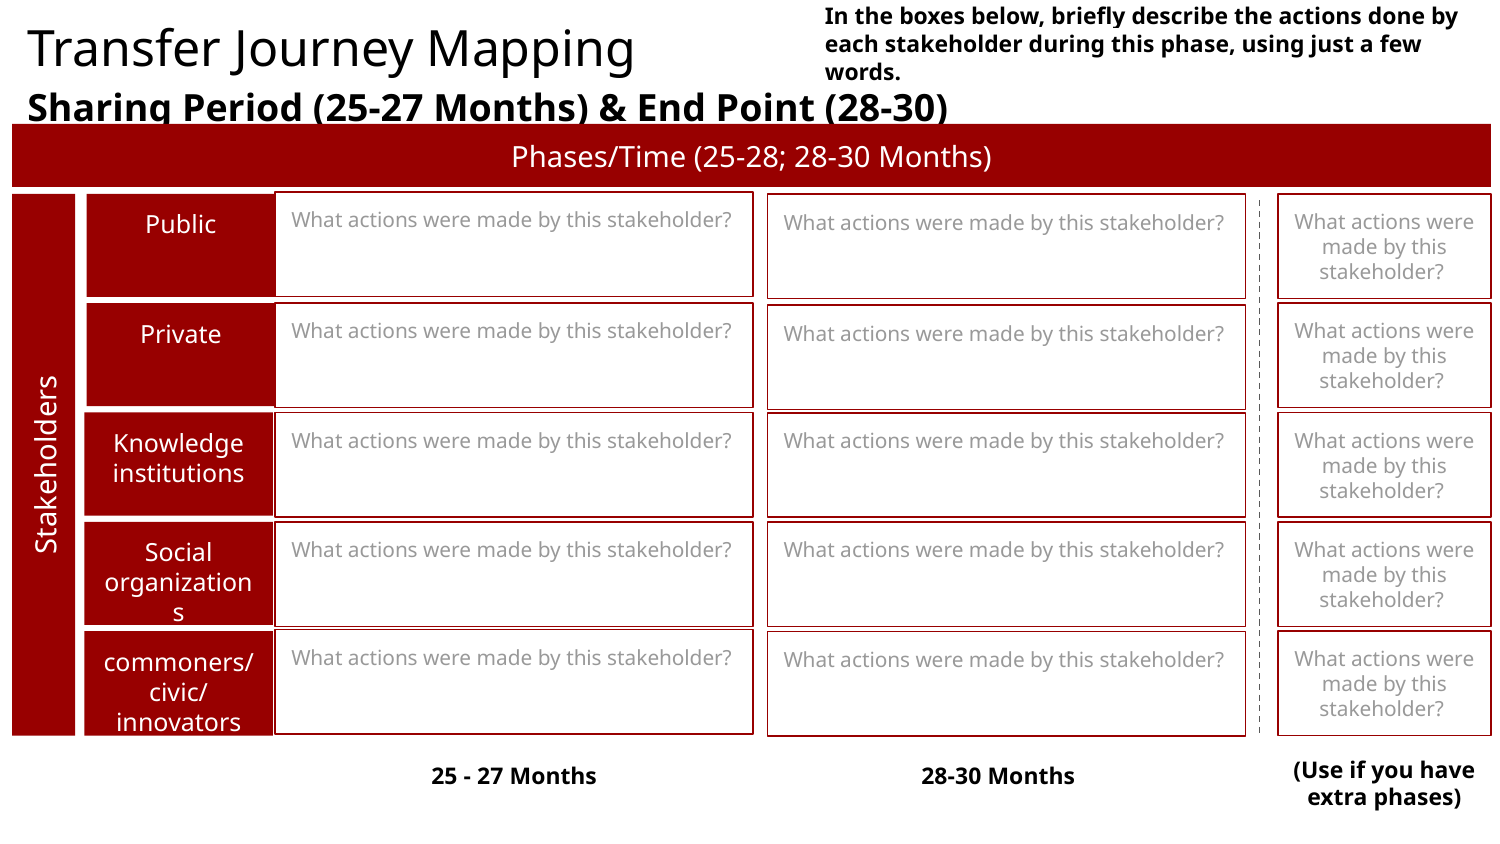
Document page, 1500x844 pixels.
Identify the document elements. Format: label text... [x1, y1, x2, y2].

text_box Phases/Time (25-28; 28-30 Months) [12, 123, 1491, 187]
text_box What actions were made by this stakeholder? [767, 412, 1246, 518]
text_box What actions were made by this stakeholder? [767, 522, 1246, 627]
text_box What actions were made by this stakeholder? [275, 629, 754, 734]
text_box What actions were made by this stakeholder? [1277, 412, 1491, 517]
text_box What actions were made by this stakeholder? [275, 303, 754, 408]
text_box Transfer Journey Mapping Sharing Period (25-27 Months) & End Point (28-30) [12, 0, 1261, 105]
text_box In the boxes below, briefly describe the actions done by each stakeholder during this phase, using just a few words. [809, 0, 1500, 99]
text_box What actions were made by this stakeholder? [767, 194, 1246, 299]
text_box What actions were made by this stakeholder? [275, 191, 754, 297]
text_box What actions were made by this stakeholder? [1277, 631, 1491, 736]
text_box What actions were made by this stakeholder? [1277, 521, 1491, 627]
text_box Private [86, 303, 276, 407]
text_box What actions were made by this stakeholder? [1277, 193, 1491, 299]
text_box Public [86, 193, 275, 297]
text_box Social organizations [84, 521, 273, 625]
text_box Stakeholders [12, 193, 76, 736]
text_box What actions were made by this stakeholder? [1277, 303, 1491, 408]
text_box What actions were made by this stakeholder? [275, 521, 754, 627]
text_box What actions were made by this stakeholder? [275, 412, 754, 517]
text_box (Use if you have extra phases) [1259, 740, 1500, 804]
text_box What actions were made by this stakeholder? [767, 631, 1246, 736]
text_box 28-30 Months [854, 746, 1142, 810]
text_box commoners/civic/ innovators [84, 631, 273, 736]
text_box Knowledge institutions [84, 412, 273, 516]
text_box 25 - 27 Months [370, 746, 658, 810]
text_box What actions were made by this stakeholder? [767, 305, 1246, 410]
